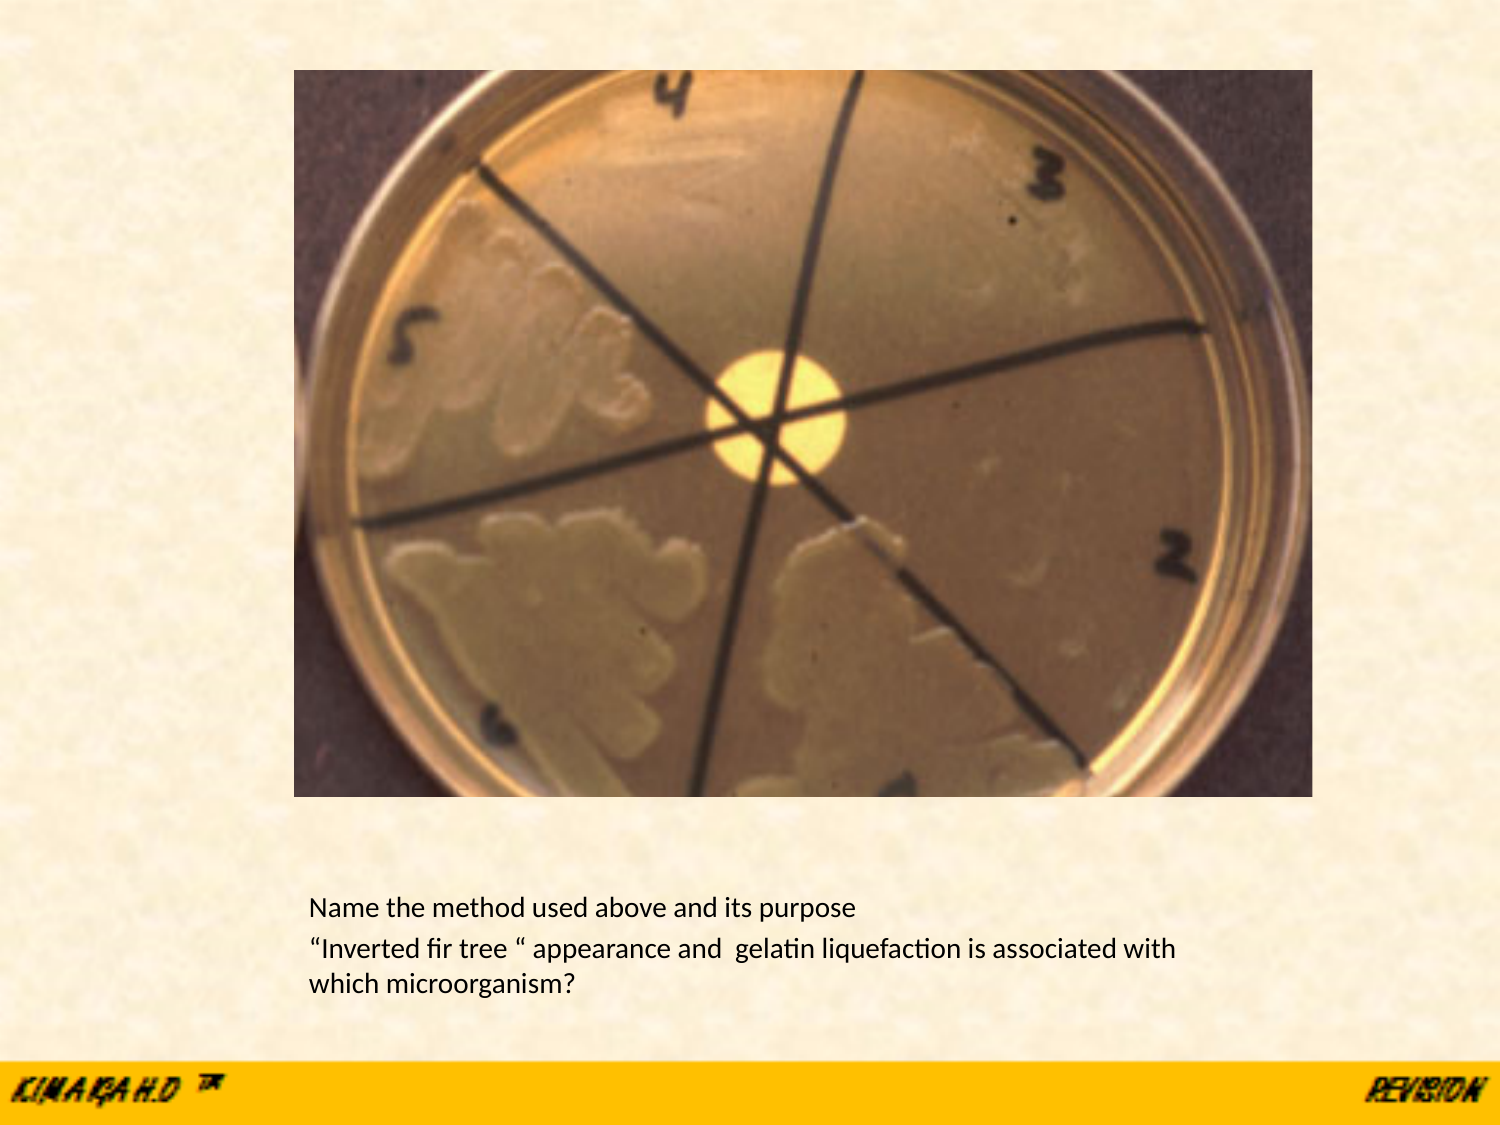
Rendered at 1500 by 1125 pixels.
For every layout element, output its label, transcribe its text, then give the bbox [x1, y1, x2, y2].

list Name the method used above and its purpose “Inverted fir tree “ appearance and gelatin liquefaction is associated with which microorganism? [294, 880, 1194, 1013]
picture [0, 0, 1500, 1125]
